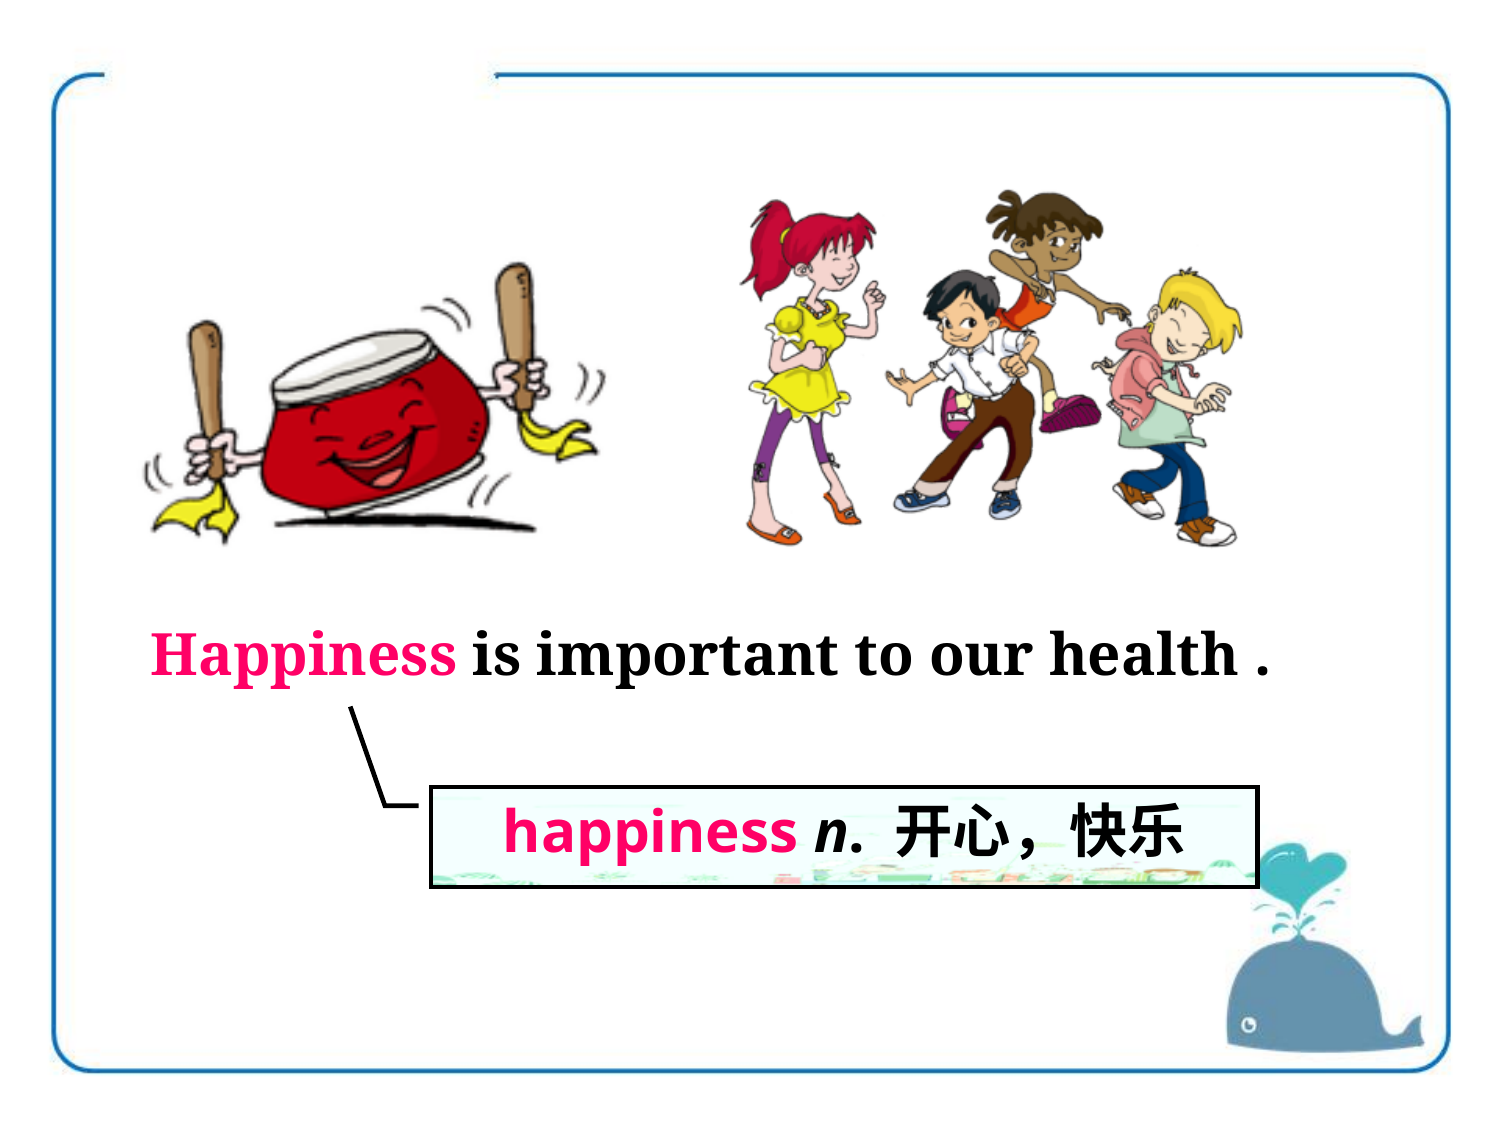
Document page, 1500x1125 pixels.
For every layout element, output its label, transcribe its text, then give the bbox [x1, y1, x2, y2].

text_box happiness n. 开心，快乐 [430, 786, 1258, 887]
picture [0, 0, 1500, 1125]
text_box Happiness is important to our health . [135, 609, 1435, 695]
